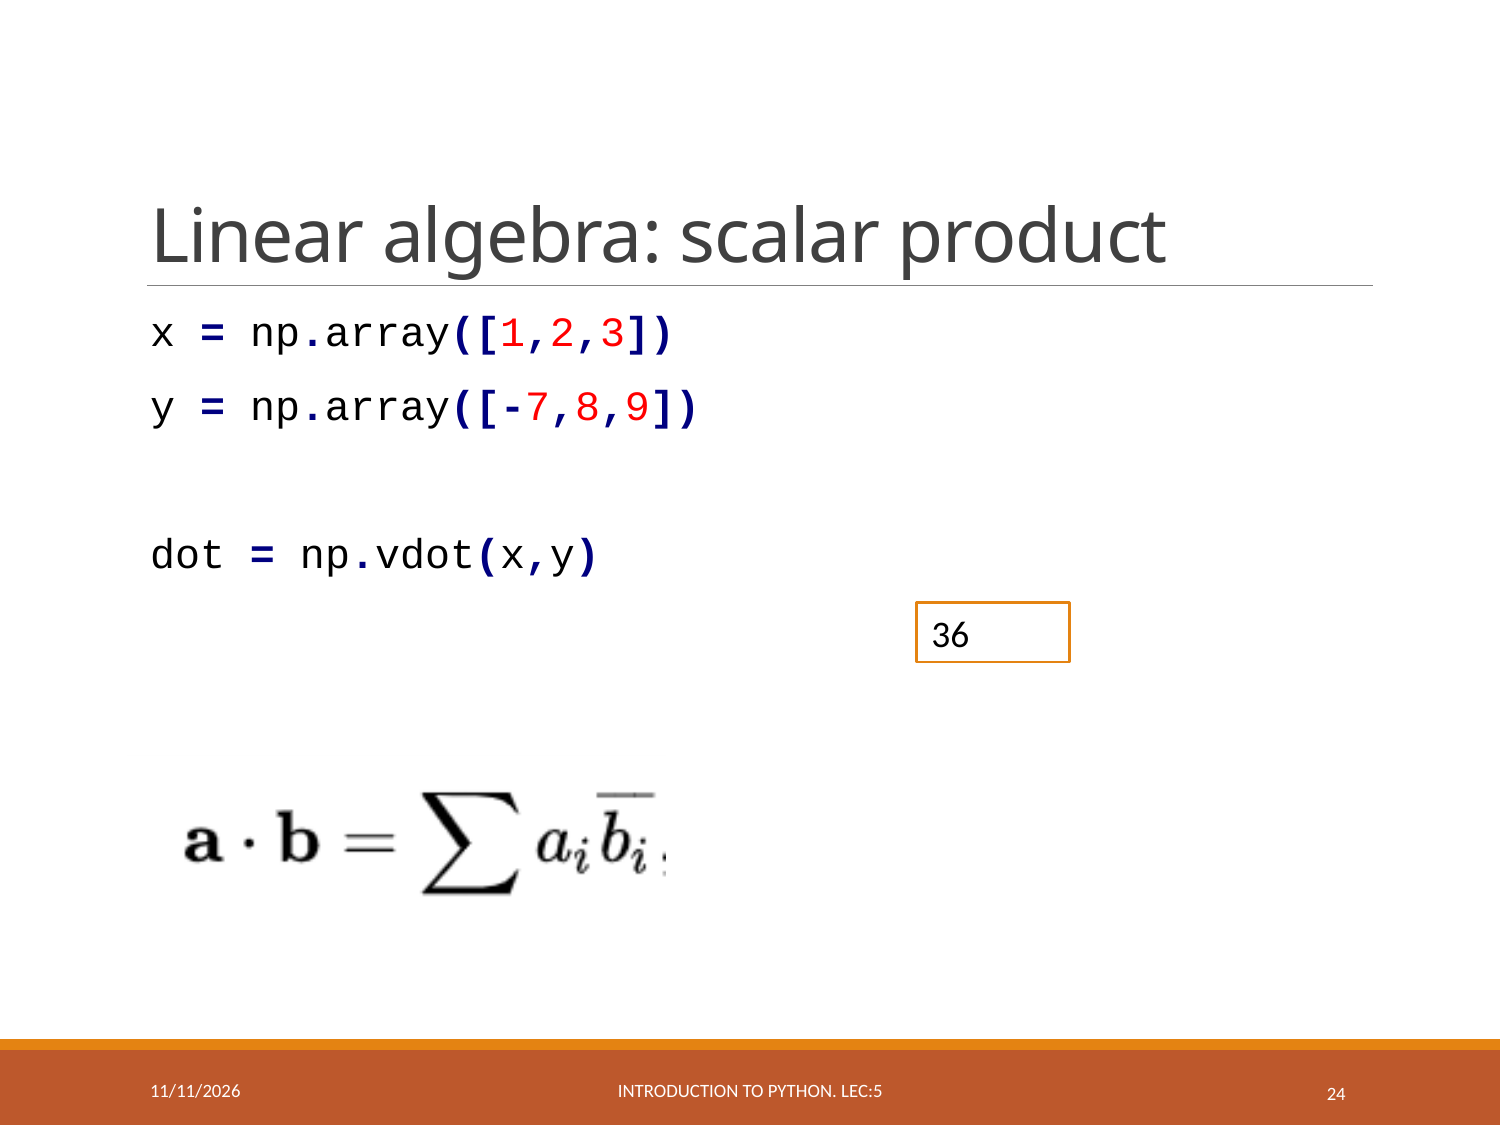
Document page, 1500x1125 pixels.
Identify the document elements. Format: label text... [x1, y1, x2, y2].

picture [126, 753, 667, 927]
title Linear algebra: scalar product [135, 47, 1373, 285]
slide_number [135, 1059, 440, 1120]
text_box 36 [915, 601, 1071, 663]
footer Introduction to Python. Lec:5 [453, 1059, 1047, 1120]
list x = np.array([1,2,3]) y = np.array([-7,8,9]) dot = np.vdot(x,y) [135, 302, 1373, 963]
